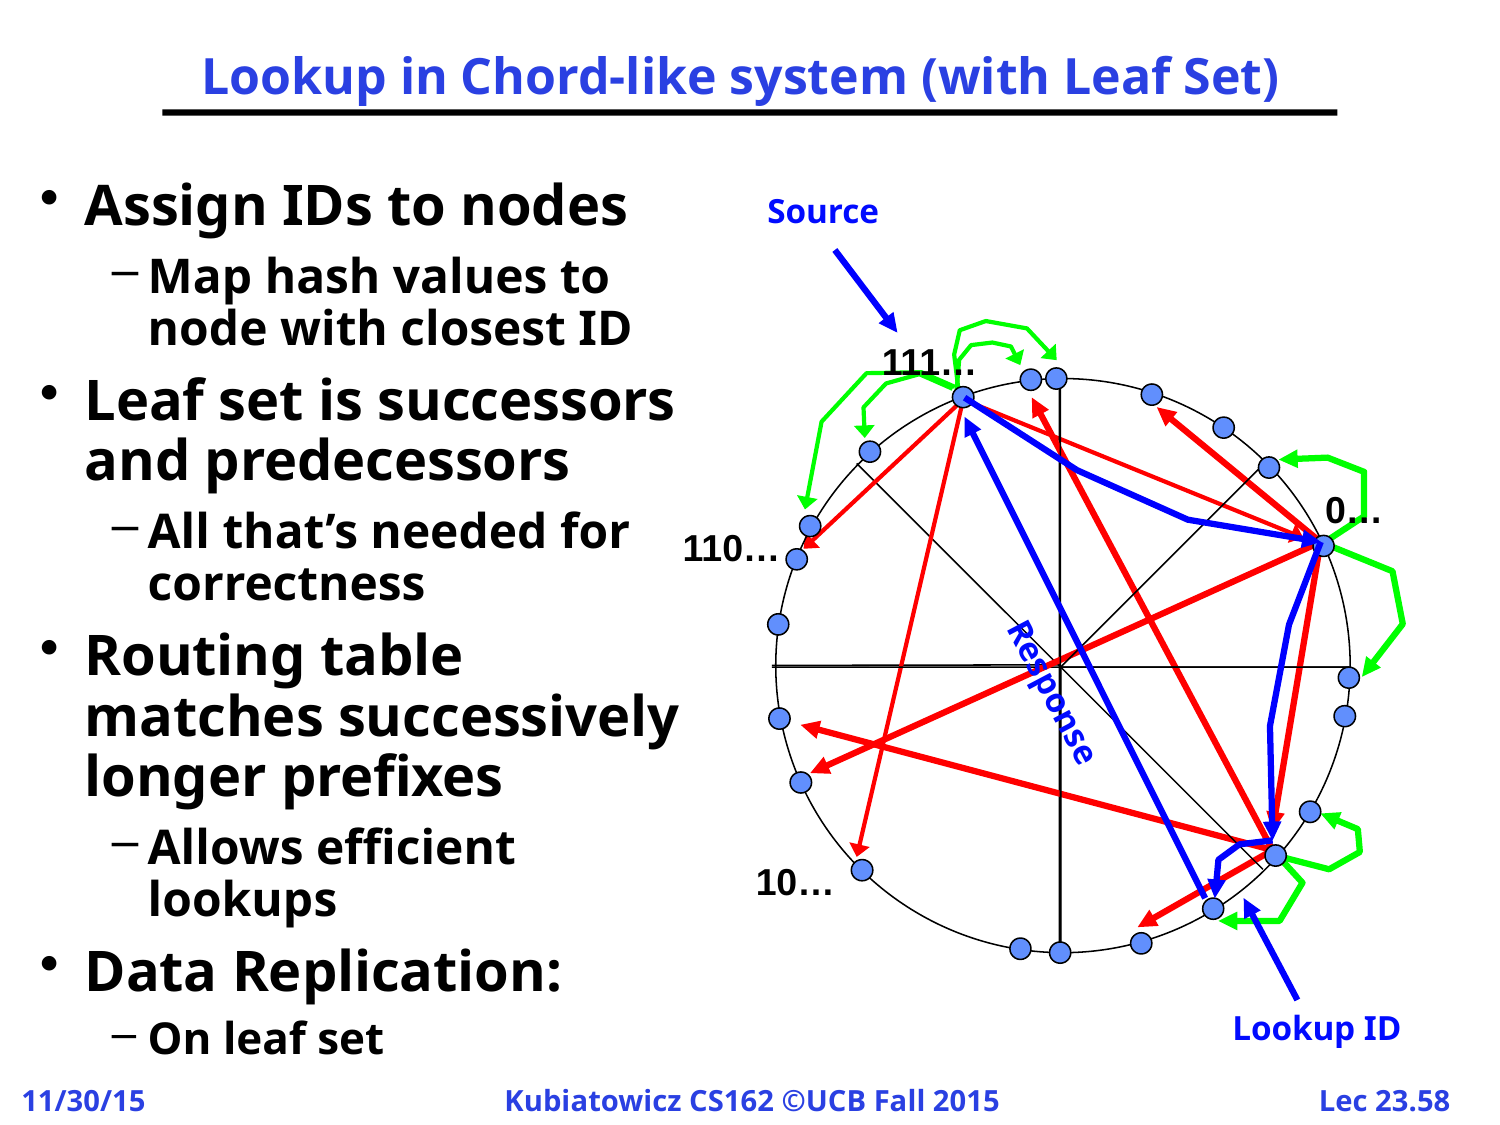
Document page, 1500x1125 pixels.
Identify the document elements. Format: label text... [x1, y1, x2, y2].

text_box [734, 182, 1451, 1076]
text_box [964, 416, 1206, 899]
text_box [666, 329, 729, 912]
title Lookup in Chord-like system (with Leaf Set) [103, 28, 1379, 129]
list Assign IDs to nodes Map hash values to node with closest ID Leaf set is successors and predecessors All that’s needed for correctness Routing table matches successively longer prefixes Allows efficient lookups Data Replication: On leaf set [24, 170, 700, 1101]
